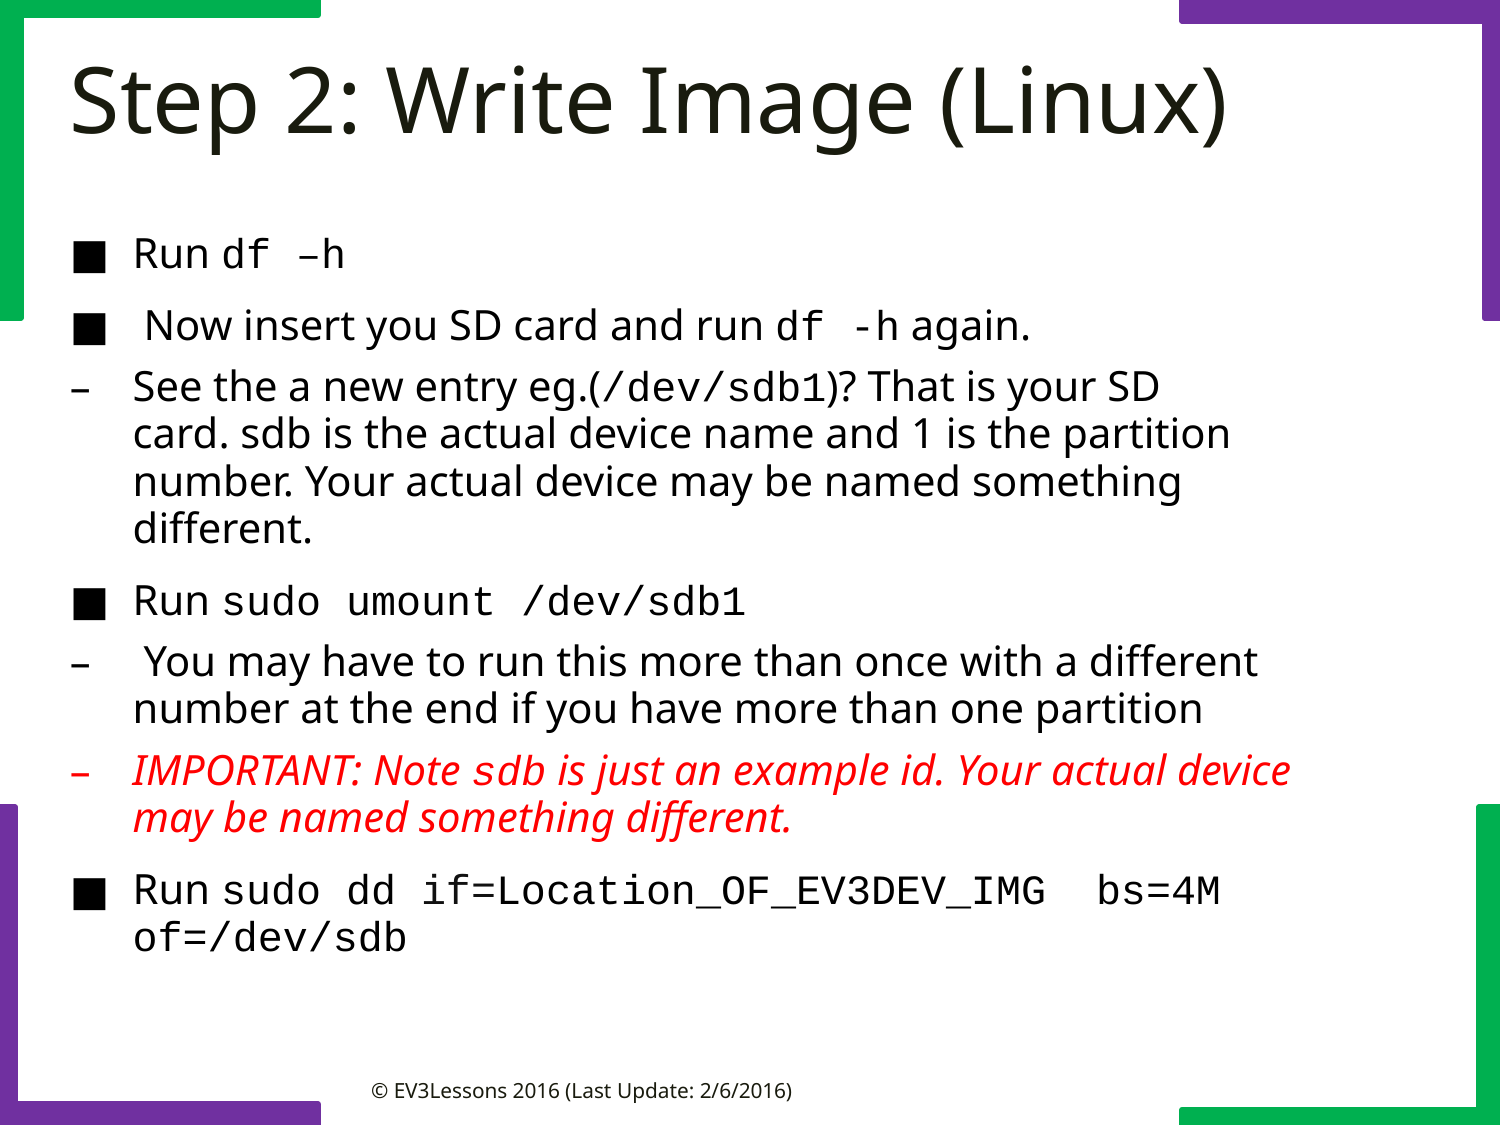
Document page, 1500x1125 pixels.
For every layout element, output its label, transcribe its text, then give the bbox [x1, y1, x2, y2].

list Run df –h Now insert you SD card and run df -h again. See the a new entry eg.(/dev/sdb1)? That is your SD card. sdb is the actual device name and 1 is the partition number. Your actual device may be named something different. Run sudo umount /dev/sdb1 You may have to run this more than once with a different number at the end if you have more than one partition IMPORTANT: Note sdb is just an example id. Your actual device may be named something different. Run sudo dd if=Location_OF_EV3DEV_IMG bs=4M of=/dev/sdb [54, 222, 1377, 1024]
title Step 2: Write Image (Linux) [54, 47, 1442, 185]
footer © EV3Lessons 2016 (Last Update: 2/6/2016) [355, 1058, 1129, 1125]
